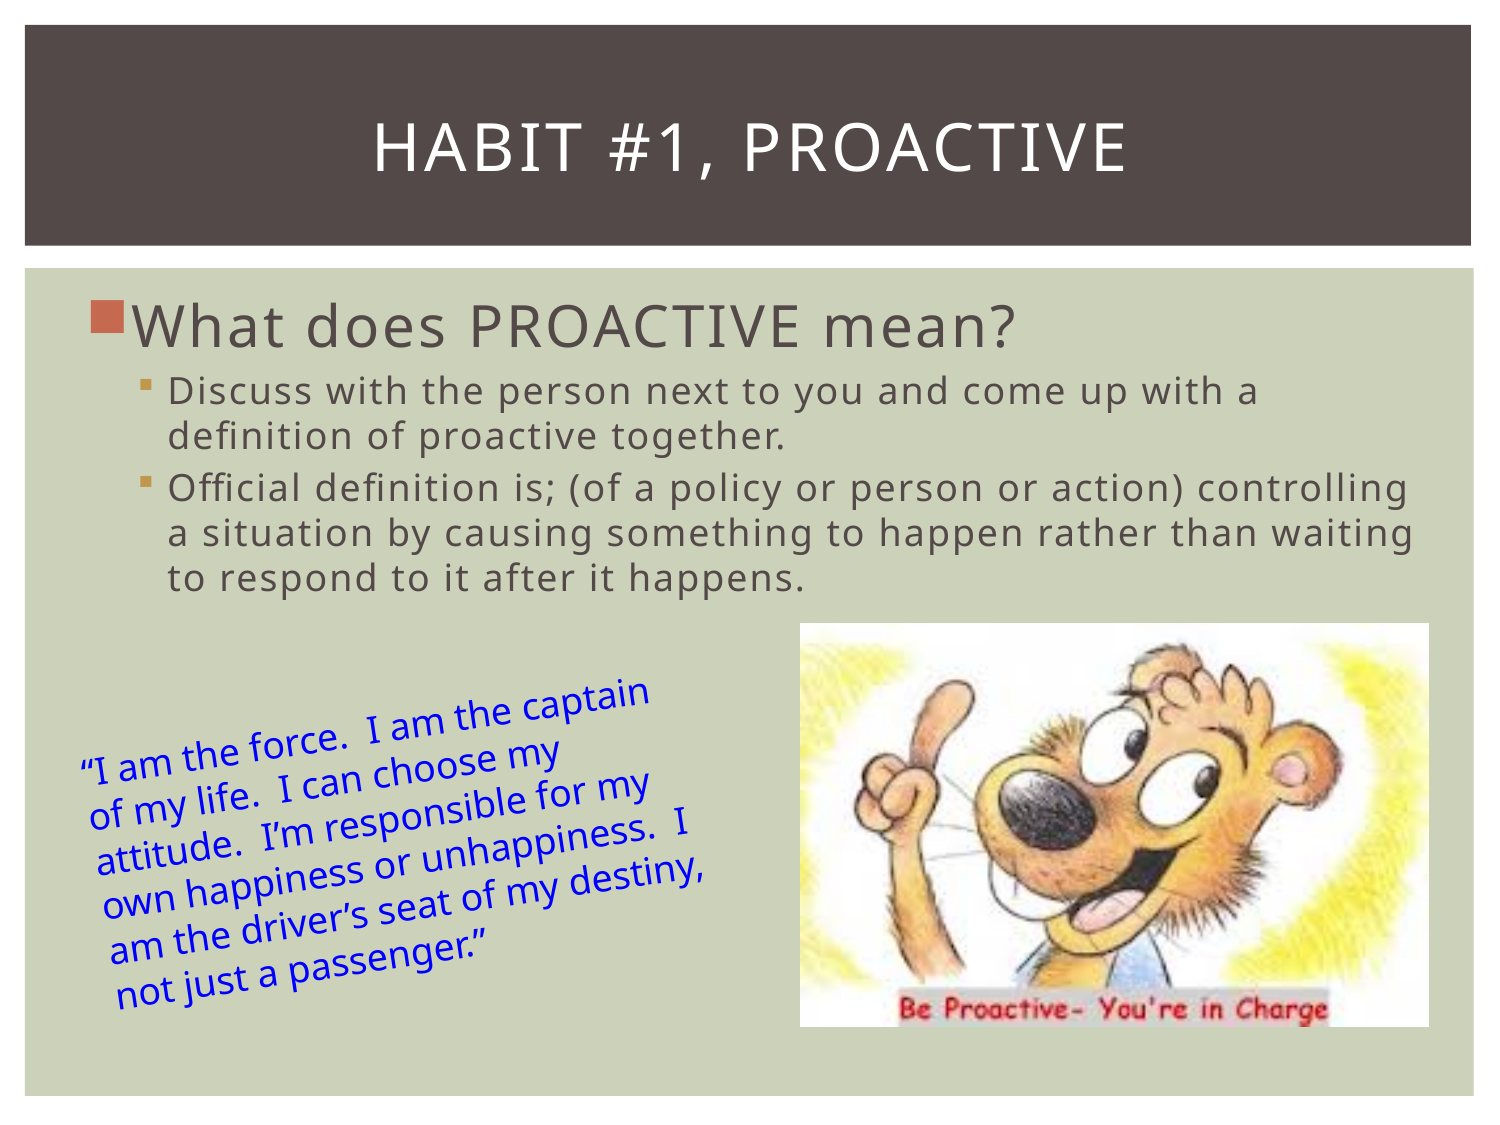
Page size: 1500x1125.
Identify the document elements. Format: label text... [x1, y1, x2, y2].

picture [799, 623, 1429, 1027]
text_box “I am the force. I am the captain of my life. I can choose my attitude. I’m responsible for my own happiness or unhappiness. I am the driver’s seat of my destiny, not just a passenger.” [62, 650, 736, 1027]
title Habit #1, Proactive [62, 58, 1438, 232]
list What does PROACTIVE mean? Discuss with the person next to you and come up with a definition of proactive together. Official definition is; (of a policy or person or action) controlling a situation by causing something to happen rather than waiting to respond to it after it happens. [62, 281, 1442, 1125]
